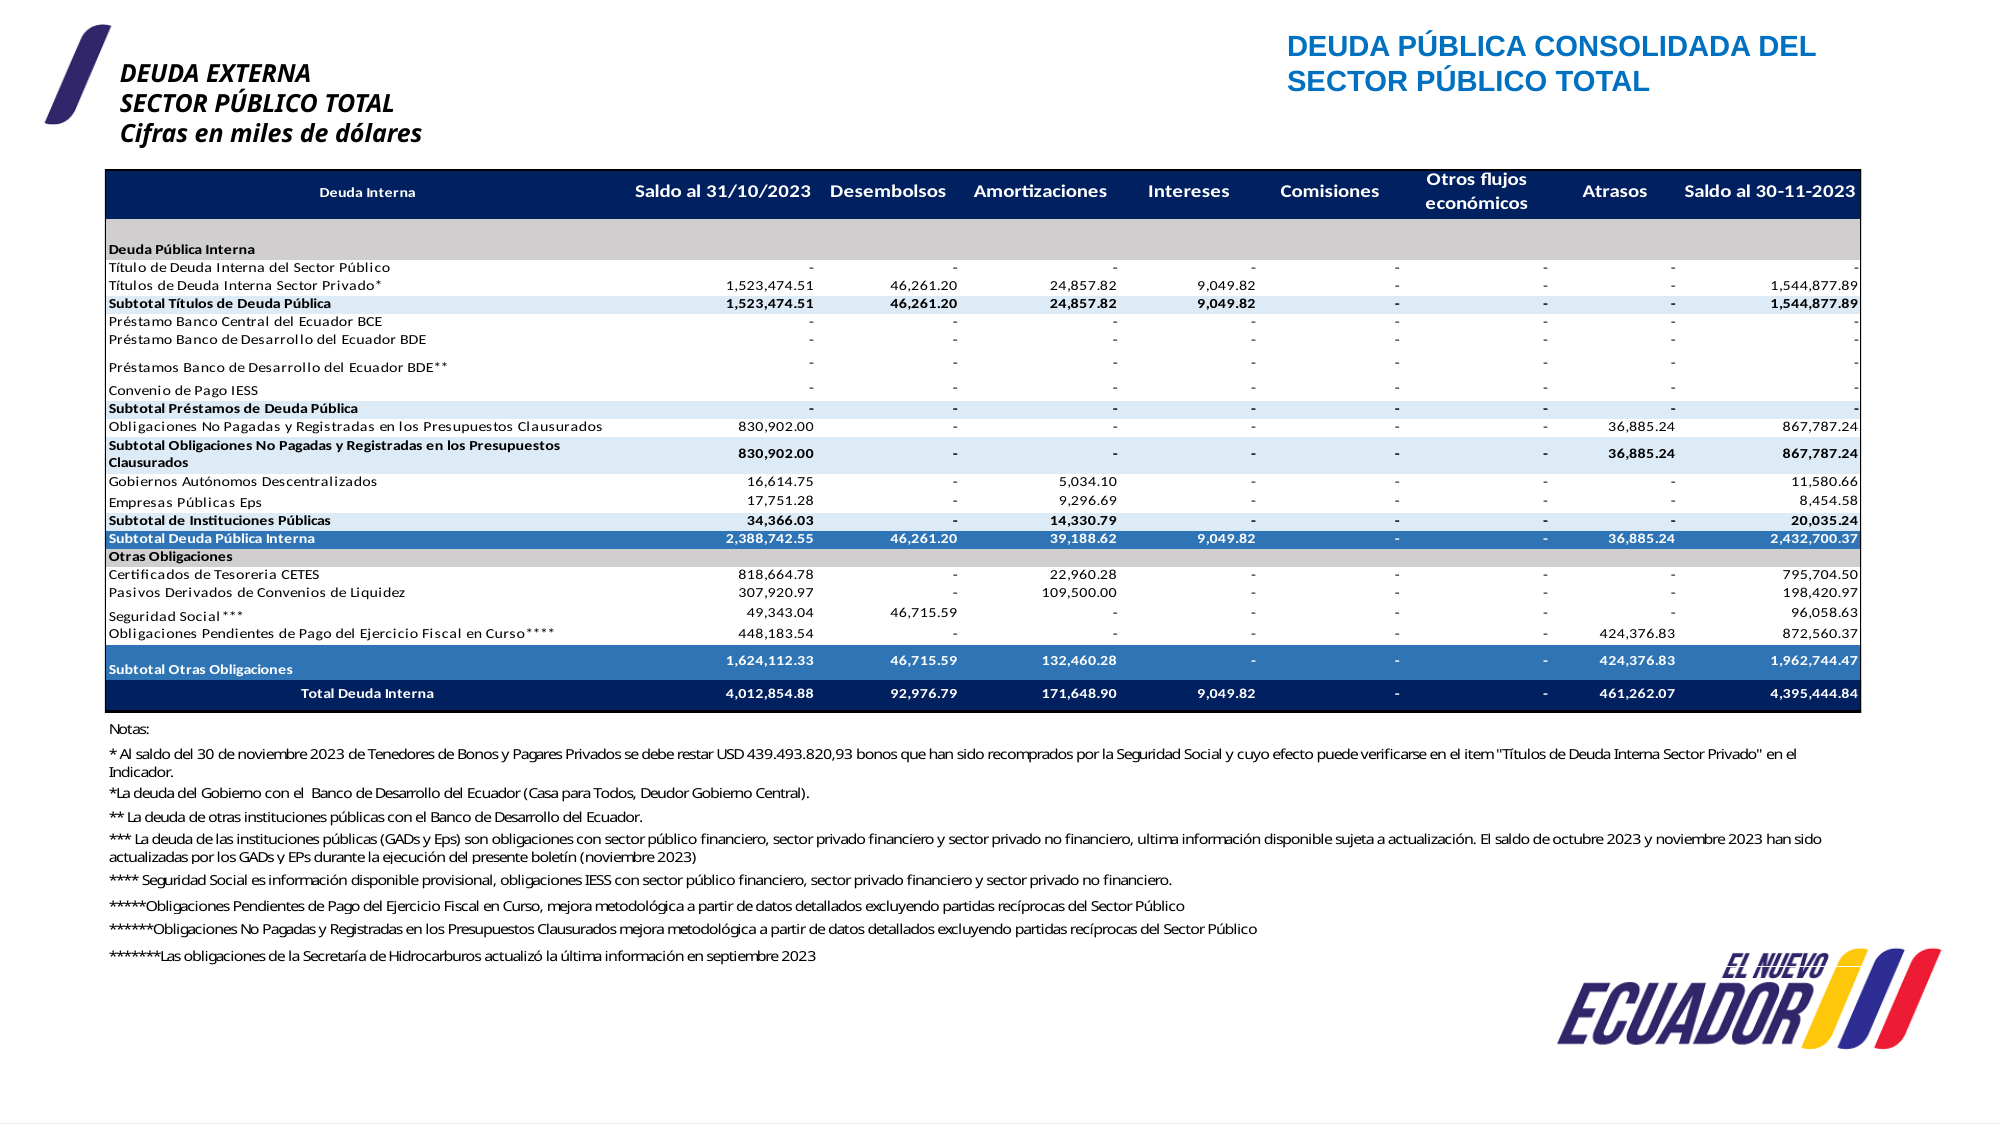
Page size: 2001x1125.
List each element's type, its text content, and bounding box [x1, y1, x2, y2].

text_box DEUDA EXTERNA SECTOR PÚBLICO TOTAL Cifras en miles de dólares [104, 52, 801, 153]
picture [0, 0, 2001, 1125]
text_box DEUDA PÚBLICA CONSOLIDADA DEL SECTOR PÚBLICO TOTAL [1272, 20, 1863, 105]
